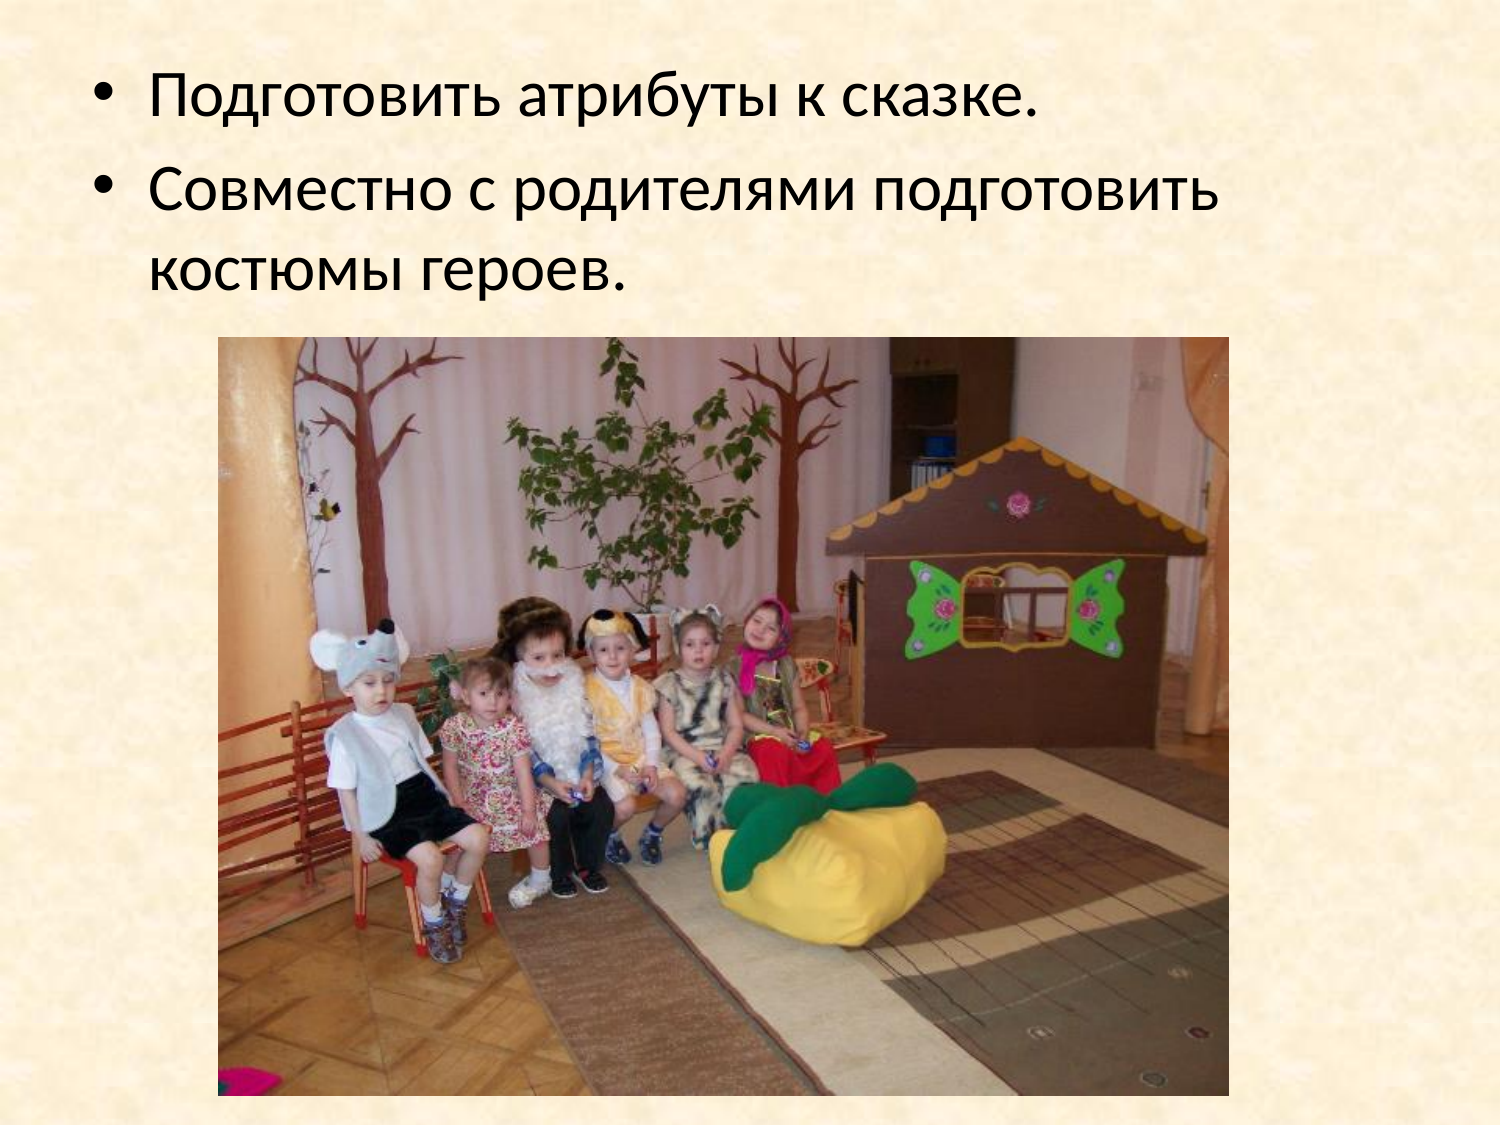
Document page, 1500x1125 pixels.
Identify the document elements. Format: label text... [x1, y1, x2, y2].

picture [0, 0, 1500, 1125]
list Подготовить атрибуты к сказке. Совместно с родителями подготовить костюмы героев. [76, 42, 1427, 319]
